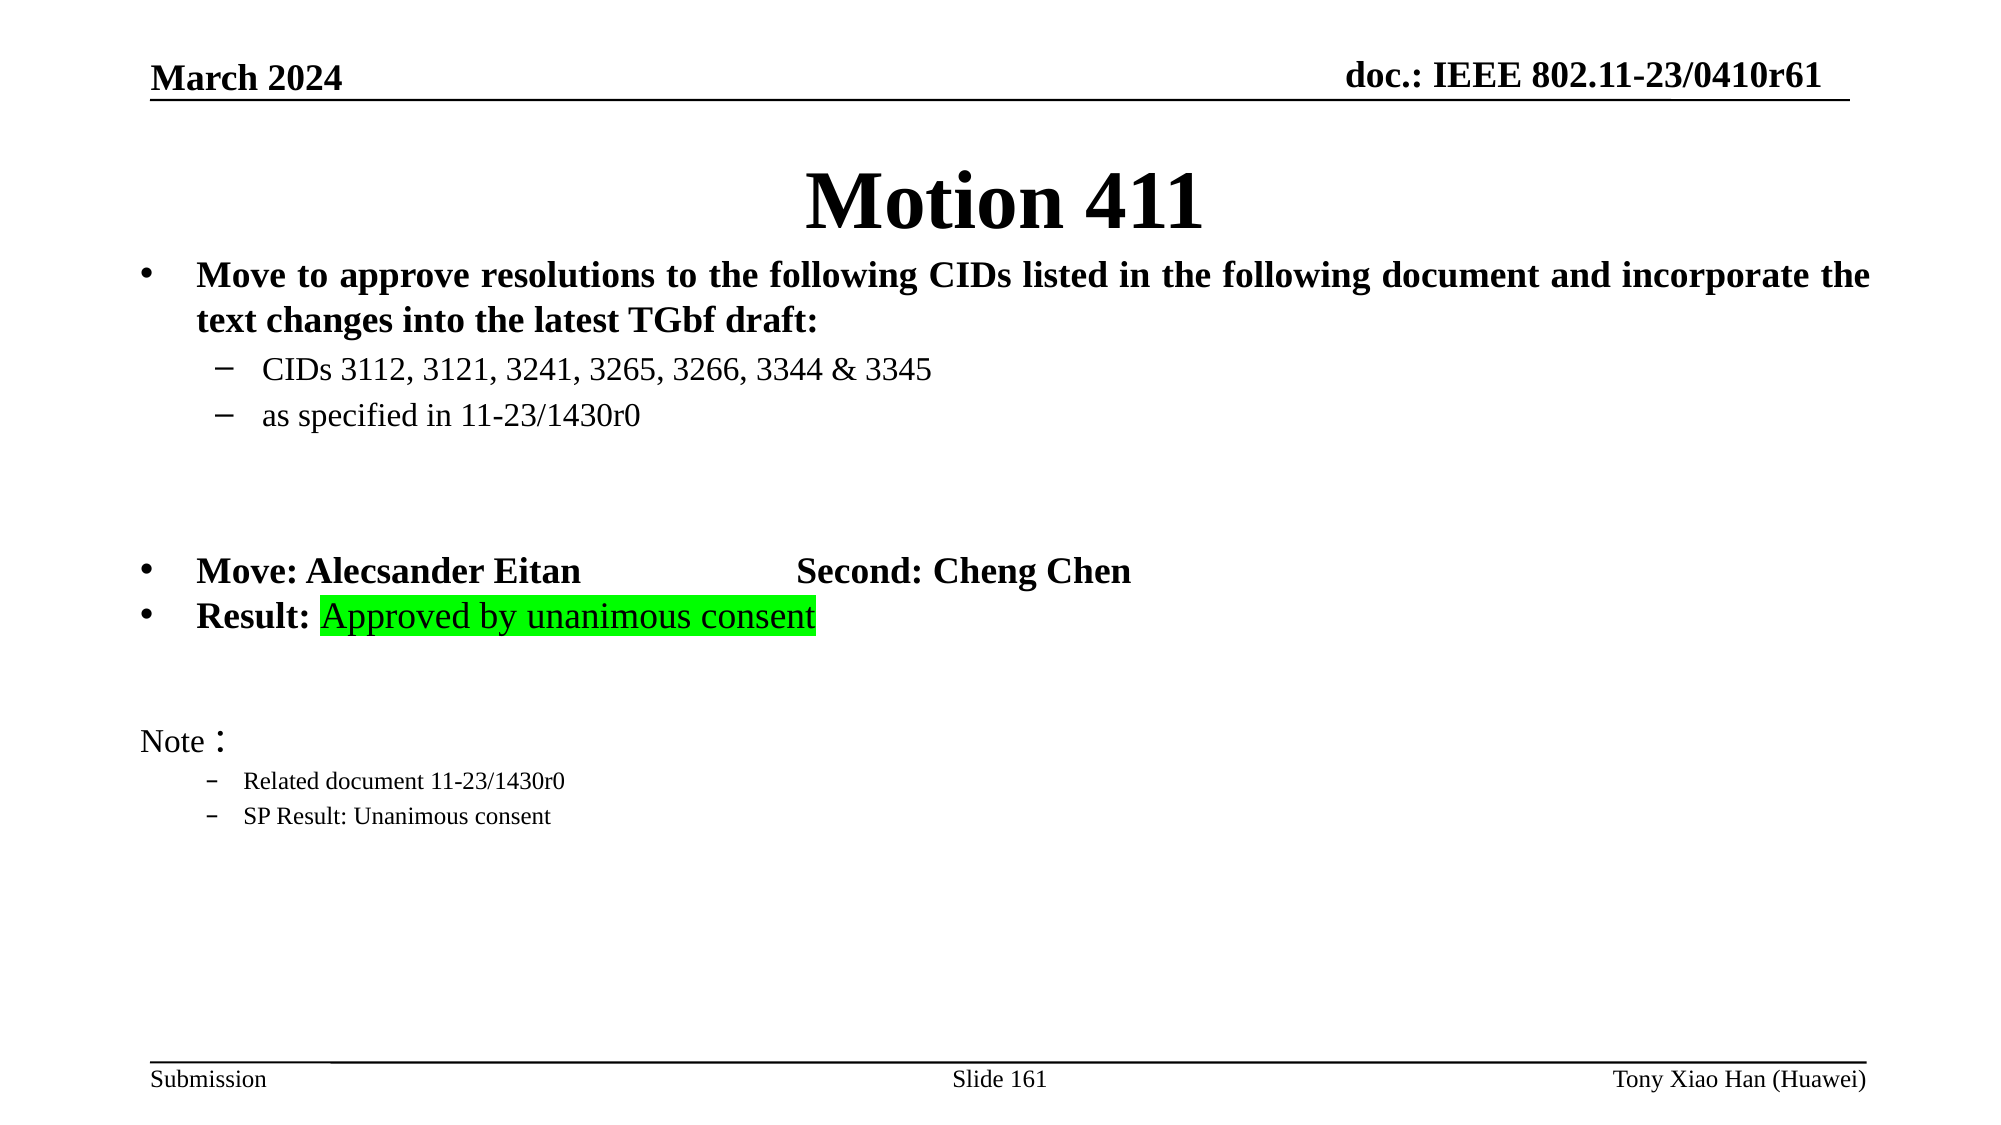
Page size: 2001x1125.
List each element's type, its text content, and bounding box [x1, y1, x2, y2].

text_box Move to approve resolutions to the following CIDs listed in the following document and incorporate the text changes into the latest TGbf draft: CIDs 3112, 3121, 3241, 3265, 3266, 3344 & 3345 as specified in 11-23/1430r0 Move: Alecsander Eitan Second: Cheng Chen Result: Approved by unanimous consent Note： Related document 11-23/1430r0 SP Result: Unanimous consent [125, 212, 1888, 900]
text_box Motion 411 [368, 137, 1644, 212]
